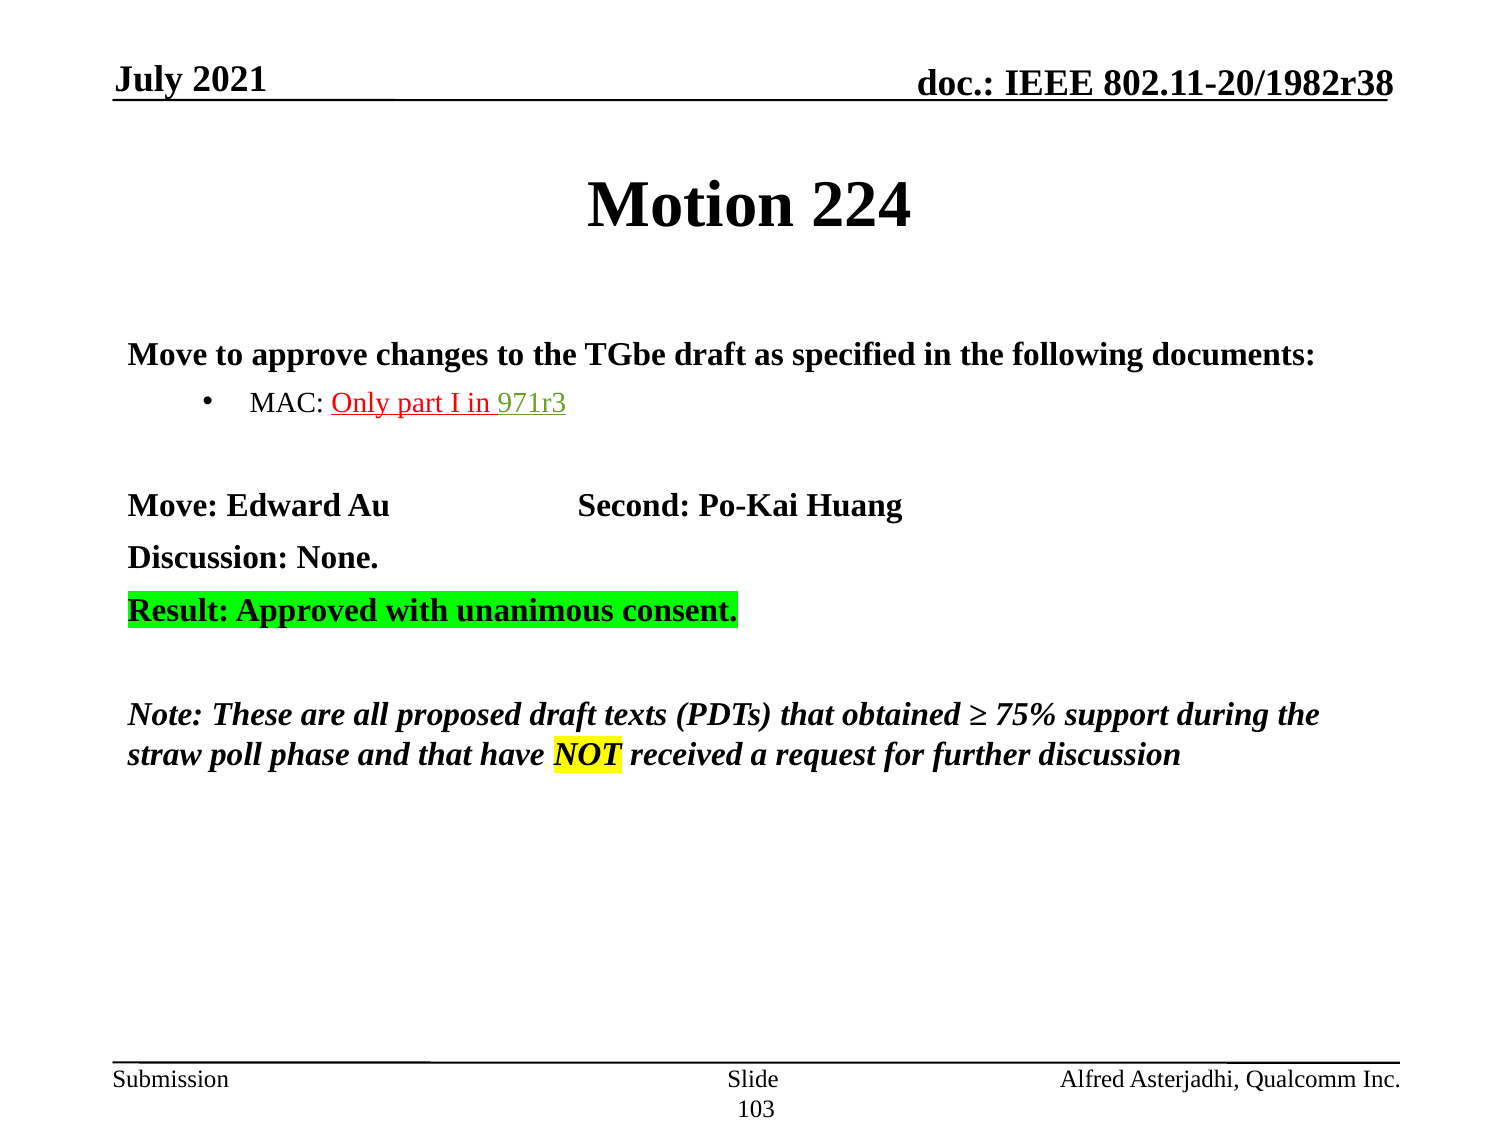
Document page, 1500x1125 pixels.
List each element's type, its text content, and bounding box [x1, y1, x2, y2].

slide_number Slide 103 [712, 1061, 800, 1123]
list Move to approve changes to the TGbe draft as specified in the following documents: MAC: Only part I in 971r3 Move: Edward Au Second: Po-Kai Huang Discussion: None. Result: Approved with unanimous consent. Note: These are all proposed draft texts (PDTs) that obtained ≥ 75% support during the straw poll phase and that have NOT received a request for further discussion [112, 324, 1388, 1000]
title Motion 224 [112, 112, 1388, 288]
footer Alfred Asterjadhi, Qualcomm Inc. [878, 1061, 1402, 1093]
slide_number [114, 54, 423, 100]
